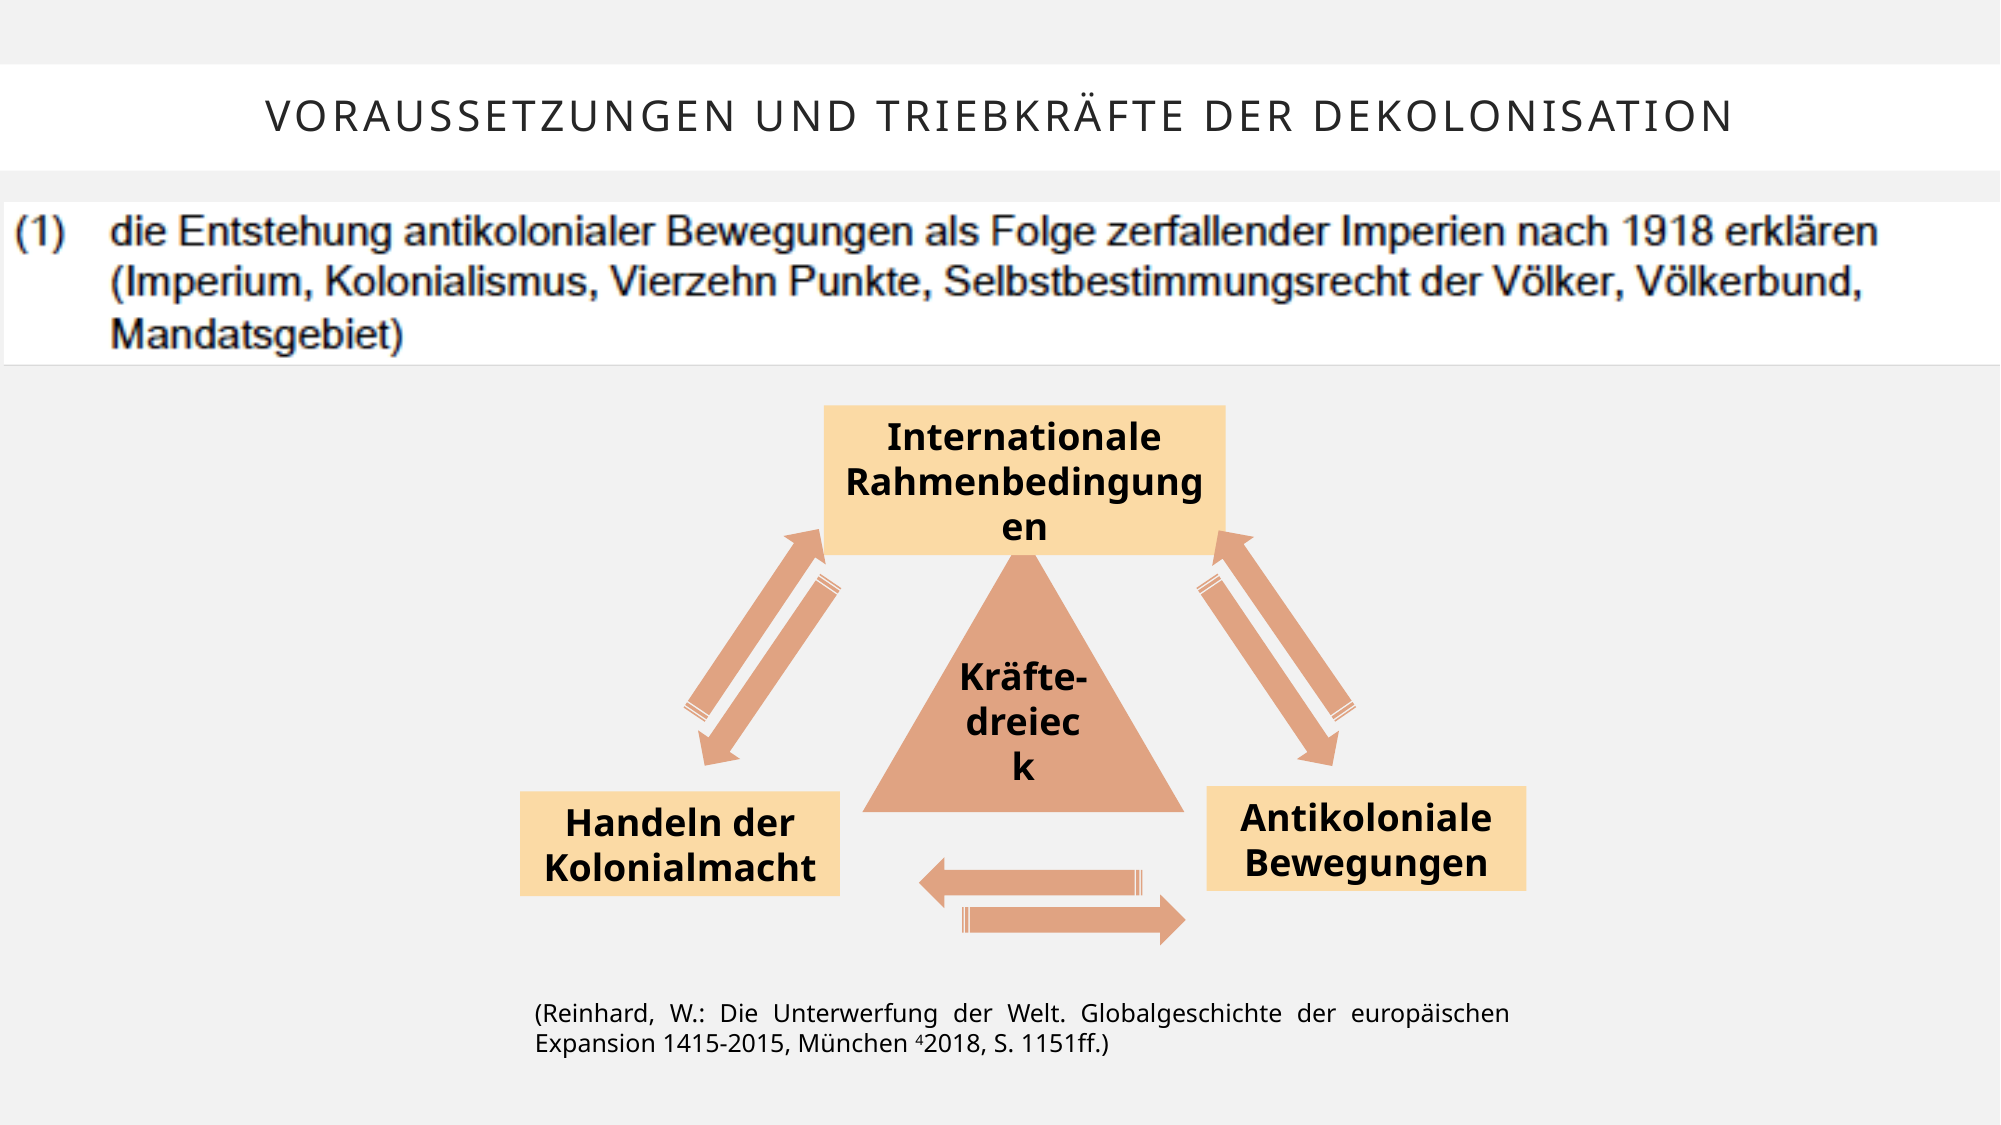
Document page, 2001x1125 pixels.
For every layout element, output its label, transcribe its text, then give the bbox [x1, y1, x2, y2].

text_box Antikoloniale Bewegungen [1206, 786, 1527, 891]
text_box [1211, 529, 1358, 723]
text_box Kräfte- dreieck [861, 556, 1186, 814]
picture [3, 201, 2000, 366]
text_box [697, 572, 843, 767]
text_box (Reinhard, W.: Die Unterwerfung der Welt. Globalgeschichte der europäischen Expansion 1415-2015, München 42018, S. 1151ff.) [520, 990, 1527, 1065]
text_box [961, 893, 1187, 947]
text_box Handeln der Kolonialmacht [520, 791, 840, 897]
title Voraussetzungen und Triebkräfte der Dekolonisation [0, 62, 2000, 173]
text_box [918, 856, 1144, 910]
text_box [1195, 572, 1341, 768]
text_box Internationale Rahmenbedingungen [823, 405, 1226, 556]
text_box [682, 528, 827, 723]
